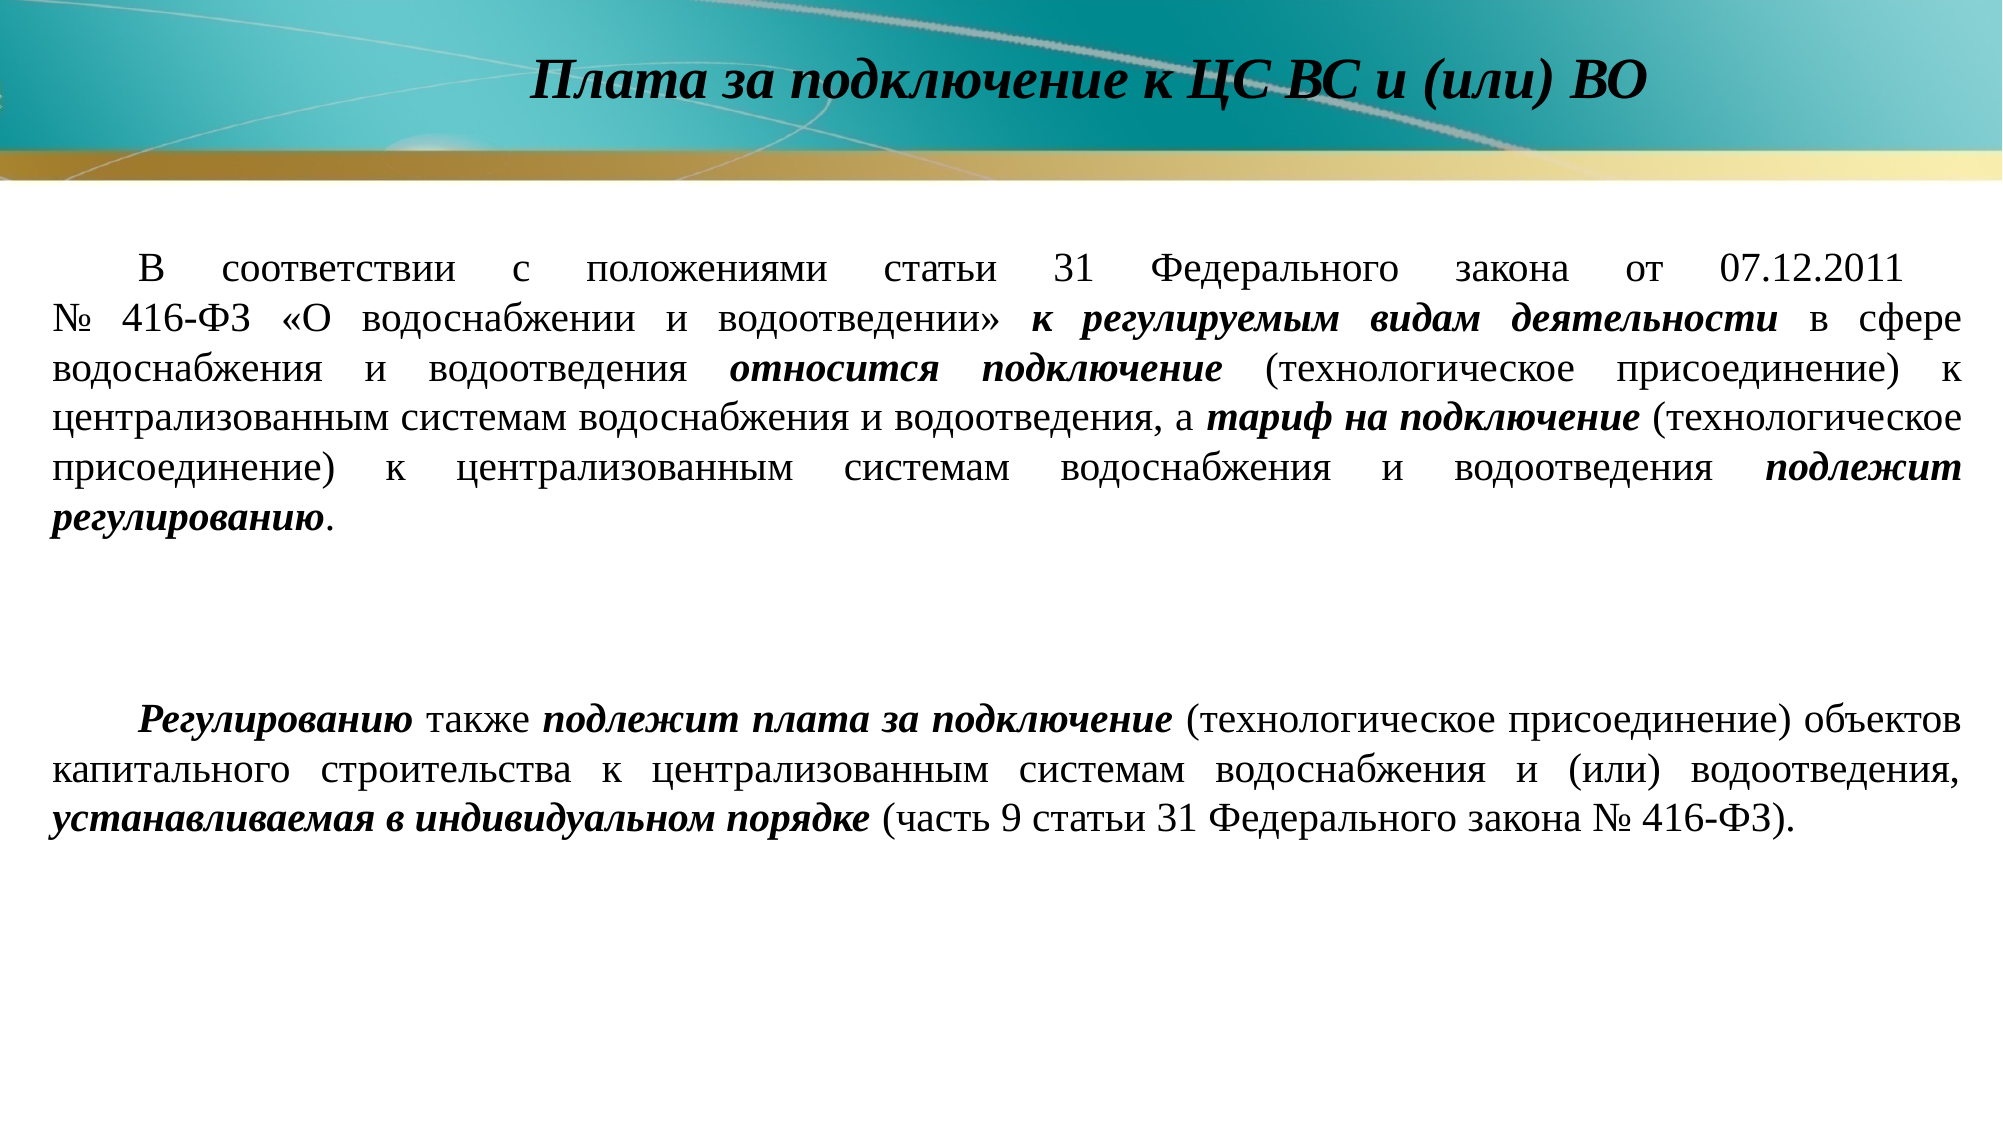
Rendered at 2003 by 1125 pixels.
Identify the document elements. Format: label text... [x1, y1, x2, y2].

title Плата за подключение к ЦС ВС и (или) ВО [311, 31, 1868, 132]
list В соответствии с положениями статьи 31 Федерального закона от 07.12.2011 № 416-ФЗ «О водоснабжении и водоотведении» к регулируемым видам деятельности в сфере водоснабжения и водоотведения относится подключение (технологическое присоединение) к централизованным системам водоснабжения и водоотведения, а тариф на подключение (технологическое присоединение) к централизованным системам водоснабжения и водоотведения подлежит регулированию. Регулированию также подлежит плата за подключение (технологическое присоединение) объектов капитального строительства к централизованным системам водоснабжения и (или) водоотведения, устанавливаемая в индивидуальном порядке (часть 9 статьи 31 Федерального закона № 416-ФЗ). [44, 223, 1971, 997]
picture [0, 0, 2003, 213]
